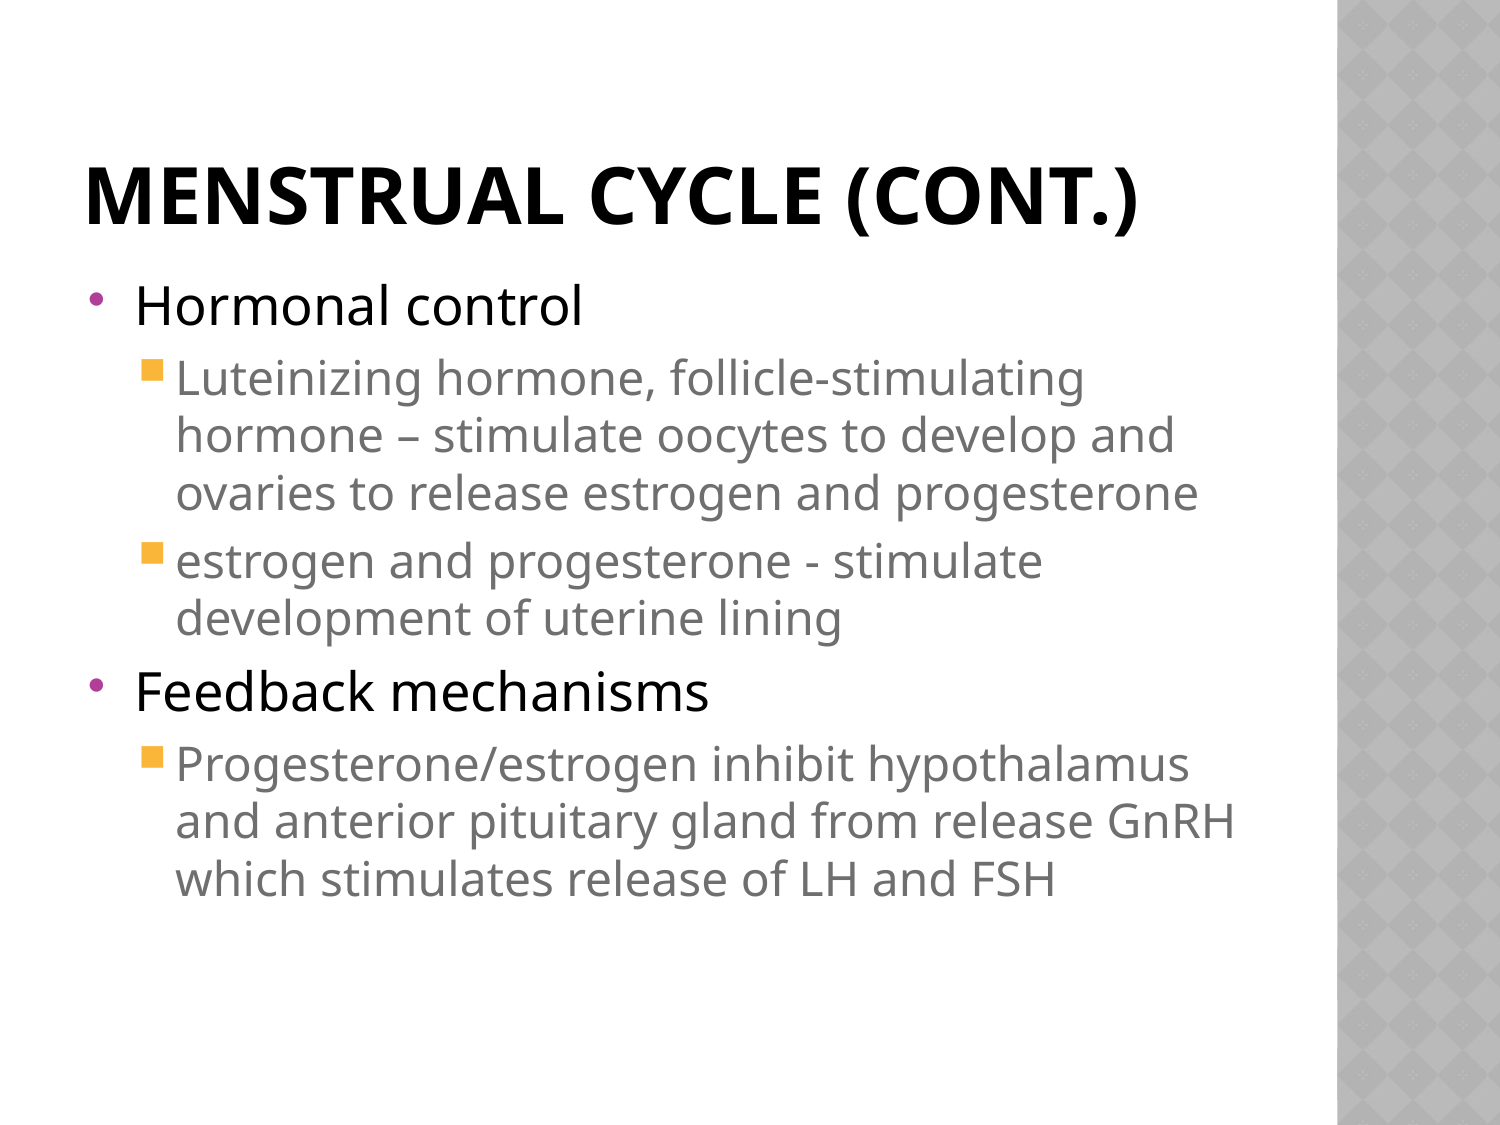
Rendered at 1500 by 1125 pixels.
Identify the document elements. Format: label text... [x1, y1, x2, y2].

title Menstrual Cycle (cont.) [75, 52, 1263, 240]
list Hormonal control Luteinizing hormone, follicle-stimulating hormone – stimulate oocytes to develop and ovaries to release estrogen and progesterone estrogen and progesterone - stimulate development of uterine lining Feedback mechanisms Progesterone/estrogen inhibit hypothalamus and anterior pituitary gland from release GnRH which stimulates release of LH and FSH [75, 264, 1263, 1059]
